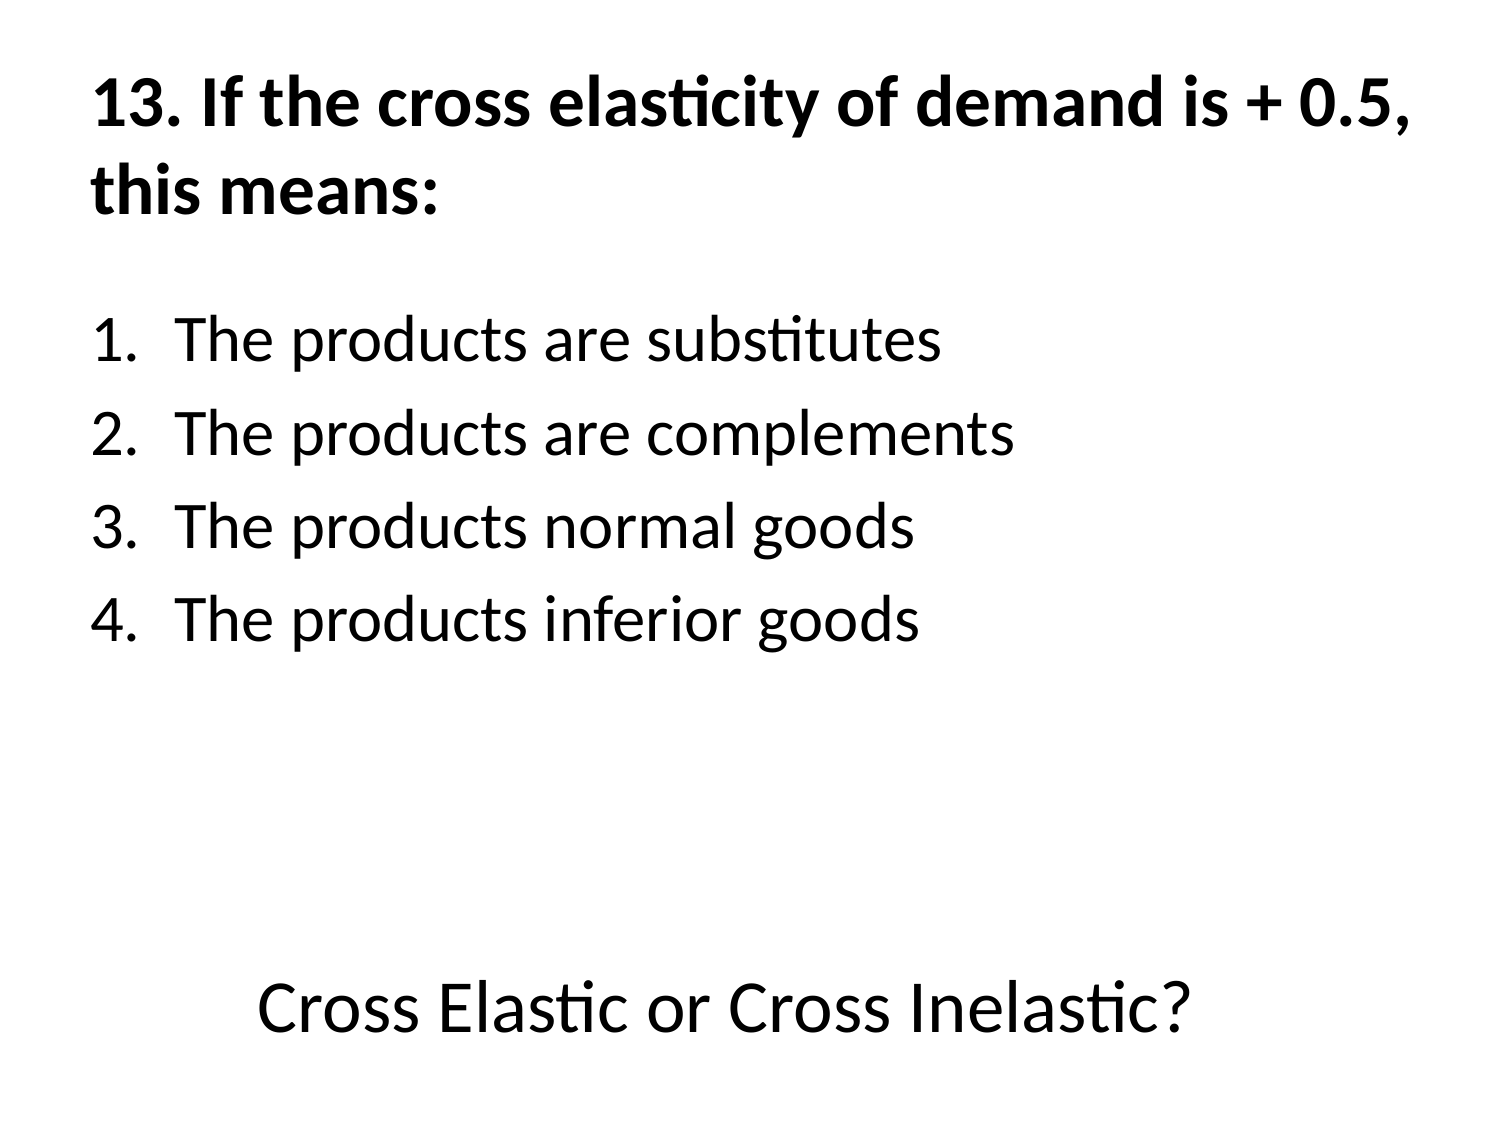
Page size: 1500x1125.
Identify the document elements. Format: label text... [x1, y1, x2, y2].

text_box Cross Elastic or Cross Inelastic? [242, 949, 1210, 1055]
title 13. If the cross elasticity of demand is + 0.5, this means: [75, 45, 1450, 238]
list The products are substitutes The products are complements The products normal goods The products inferior goods [75, 287, 1050, 725]
